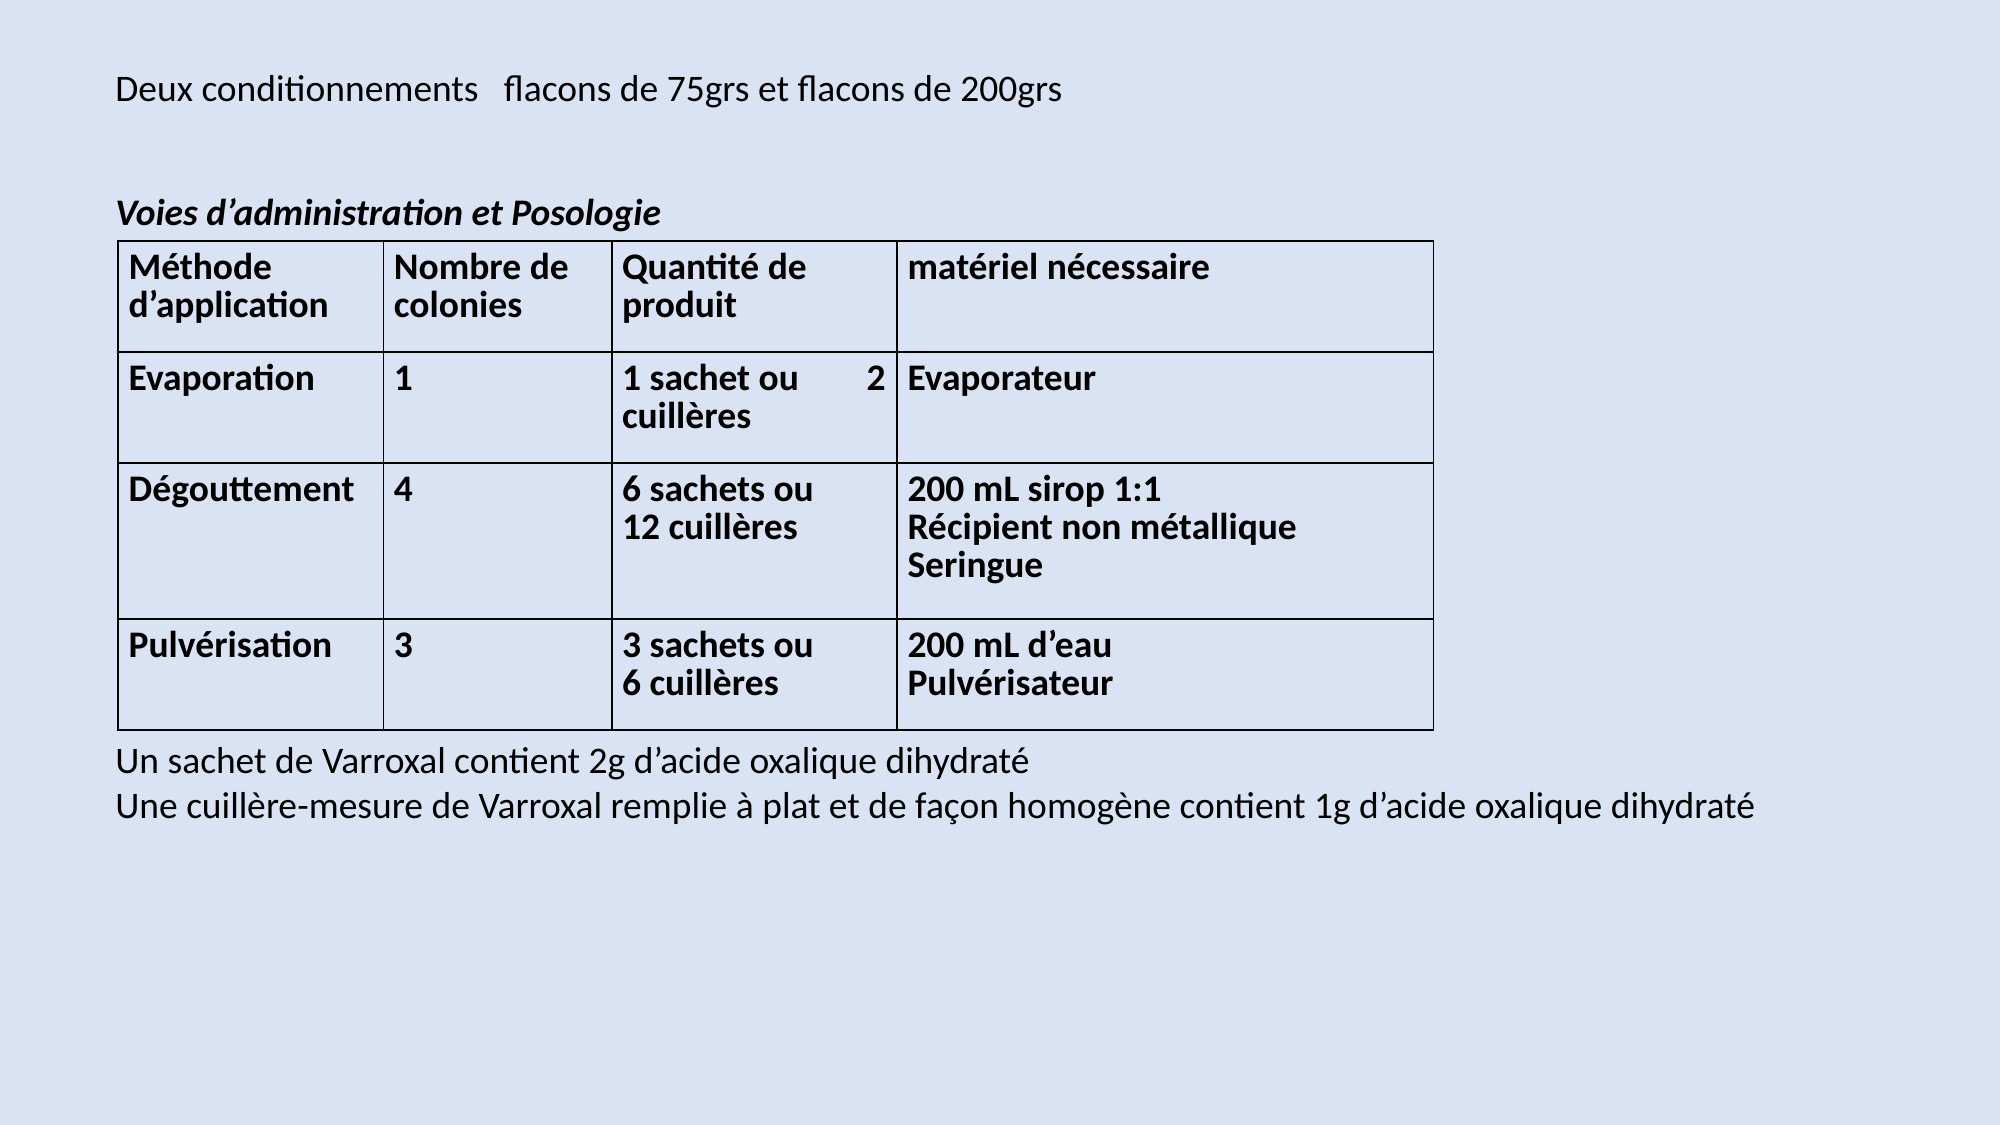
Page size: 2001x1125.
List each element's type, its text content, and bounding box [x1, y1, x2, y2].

text_box Deux conditionnements flacons de 75grs et flacons de 200grs [100, 56, 1451, 117]
table_cell 4 [384, 464, 611, 618]
table_header matériel nécessaire [898, 242, 1433, 351]
table_cell 200 mL d’eau Pulvérisateur [898, 620, 1433, 684]
table_cell 200 mL sirop 1:1 Récipient non métallique Seringue [898, 464, 1433, 618]
table_header Nombre de colonies [384, 242, 611, 351]
table_cell Pulvérisation [119, 620, 383, 684]
table_header Méthode d’application [119, 242, 383, 351]
table_cell 1 [384, 353, 611, 462]
table_cell Evaporation [119, 353, 383, 462]
table_cell 3 sachets ou 6 cuillères [613, 620, 896, 684]
table_cell 1 sachet ou 2 cuillères [613, 353, 896, 462]
text_box Voies d’administration et Posologie [100, 180, 1101, 241]
table_header Quantité de produit [613, 242, 896, 351]
table_cell Evaporateur [898, 353, 1433, 462]
table_cell 3 [384, 620, 611, 684]
table_cell Dégouttement [119, 464, 383, 618]
table_cell 6 sachets ou 12 cuillères [613, 464, 896, 618]
text_box Un sachet de Varroxal contient 2g d’acide oxalique dihydraté Une cuillère-mesure de Varroxal remplie à plat et de façon homogène contient 1g d’acide oxalique dihydraté [100, 684, 2000, 834]
